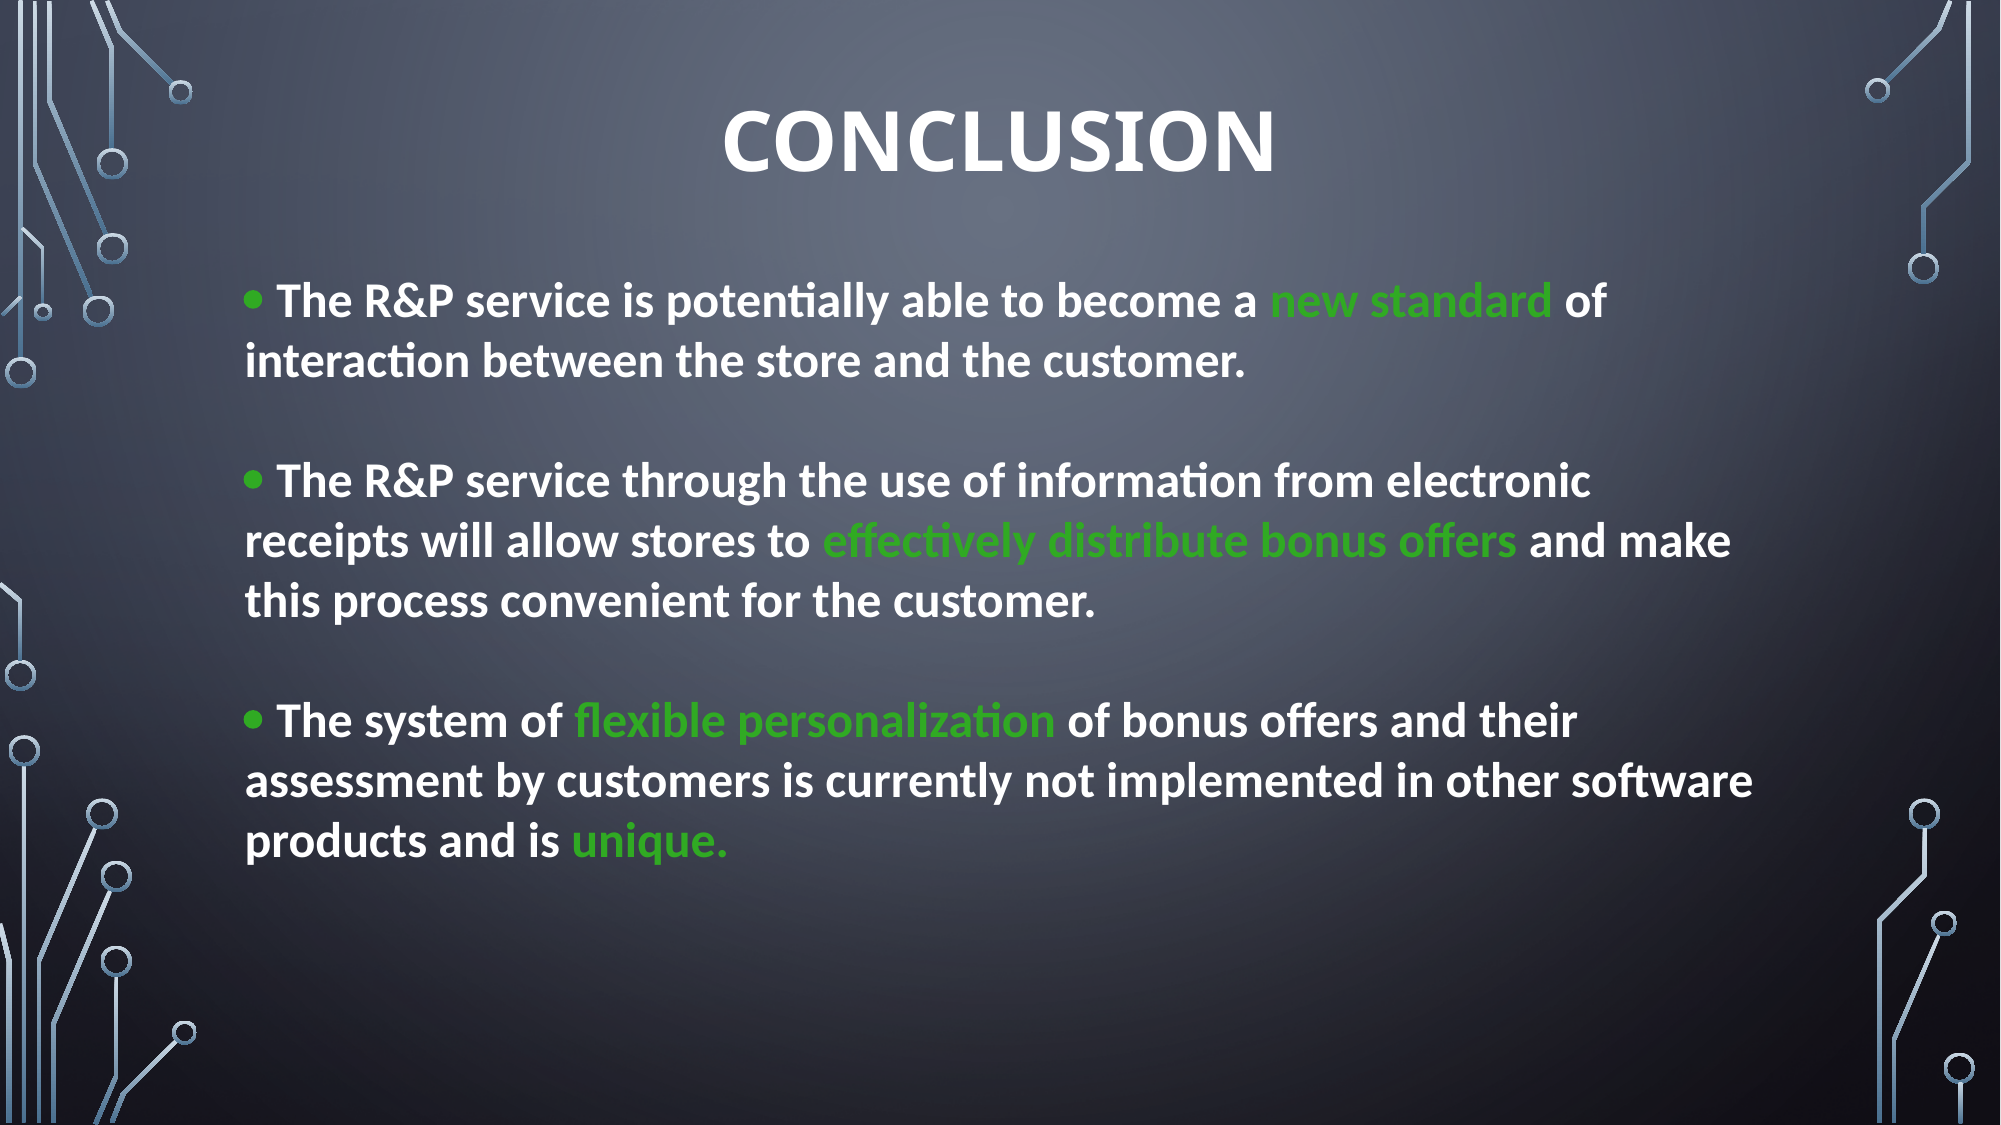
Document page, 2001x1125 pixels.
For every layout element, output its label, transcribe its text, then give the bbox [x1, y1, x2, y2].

text_box  The R&P service is potentially able to become a new standard of interaction between the store and the customer.  The R&P service through the use of information from electronic receipts will allow stores to effectively distribute bonus offers and make this process convenient for the customer.  The system of flexible personalization of bonus offers and their assessment by customers is currently not implemented in other software products and is unique. [229, 259, 1771, 995]
text_box Conclusion [705, 80, 1295, 296]
